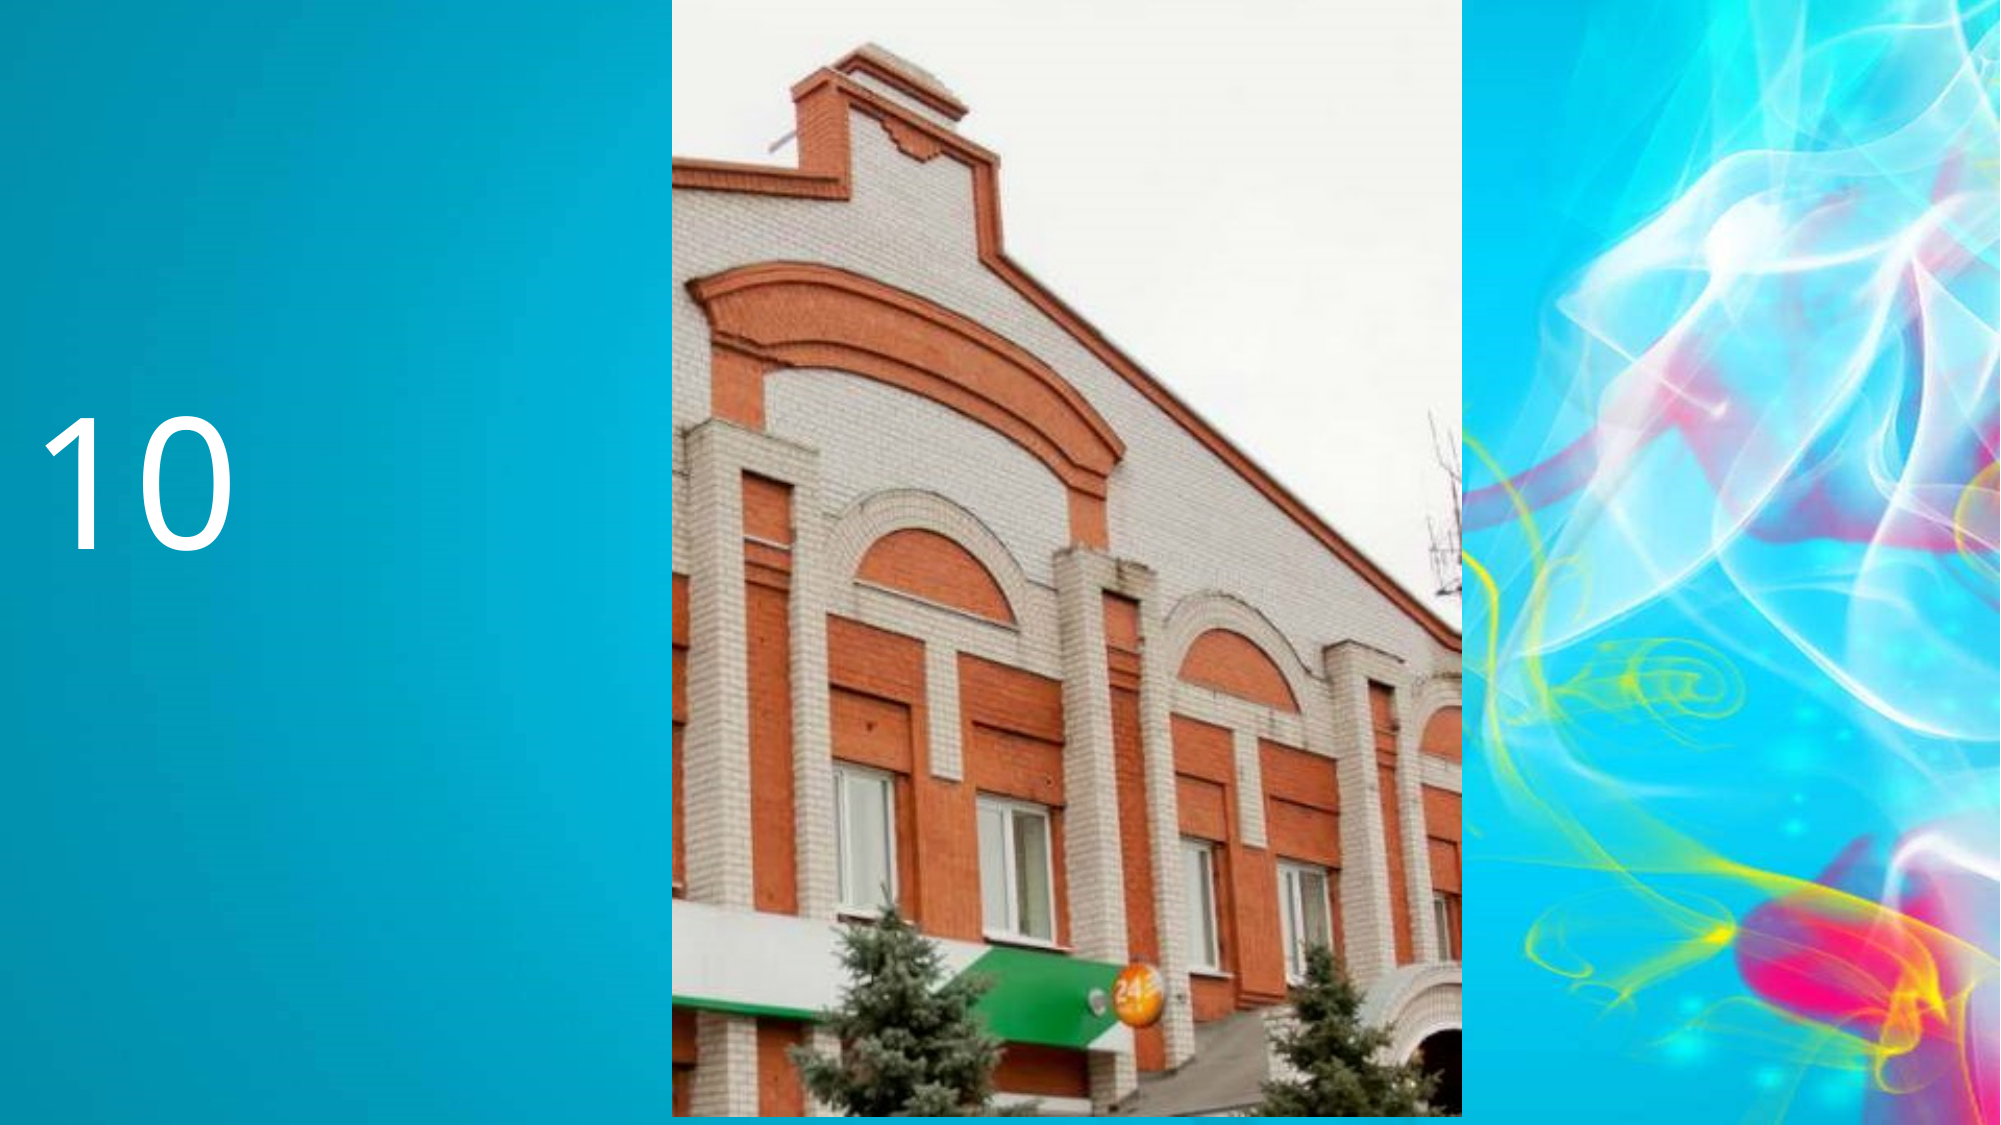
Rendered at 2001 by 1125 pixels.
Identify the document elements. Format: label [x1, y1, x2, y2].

list [1461, 0, 2000, 1125]
picture [672, 0, 1463, 1117]
list [0, 0, 673, 1125]
